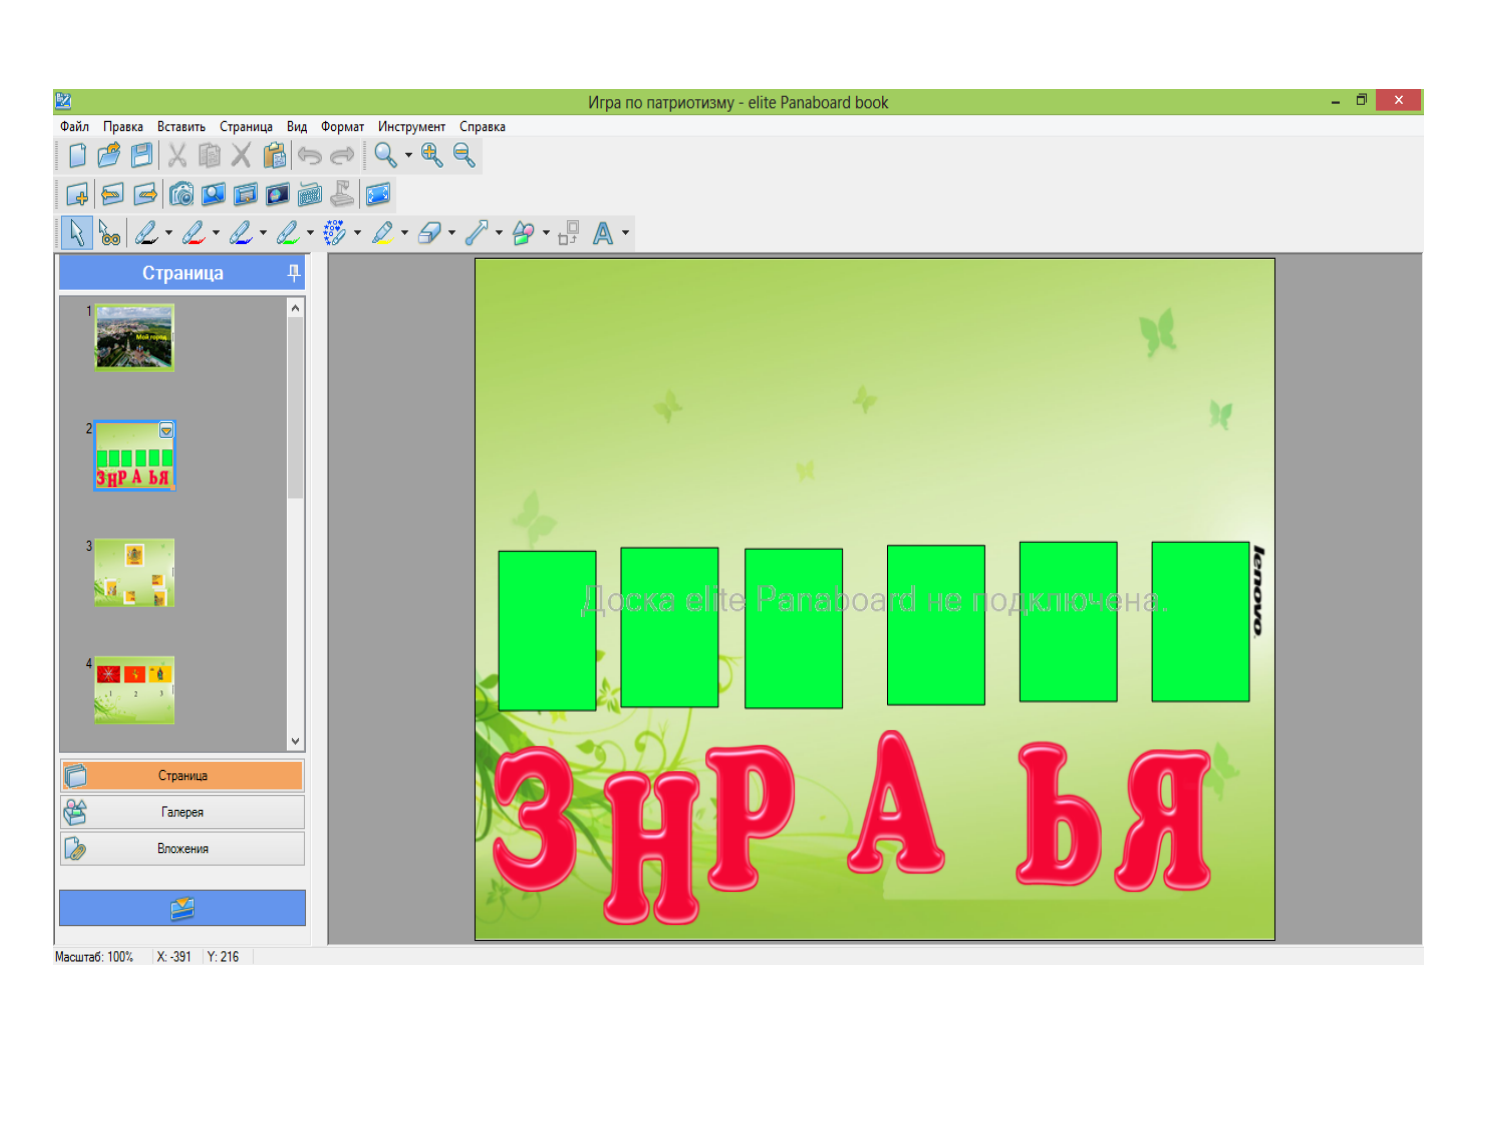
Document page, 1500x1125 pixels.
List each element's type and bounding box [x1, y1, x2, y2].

list [52, 89, 1424, 965]
